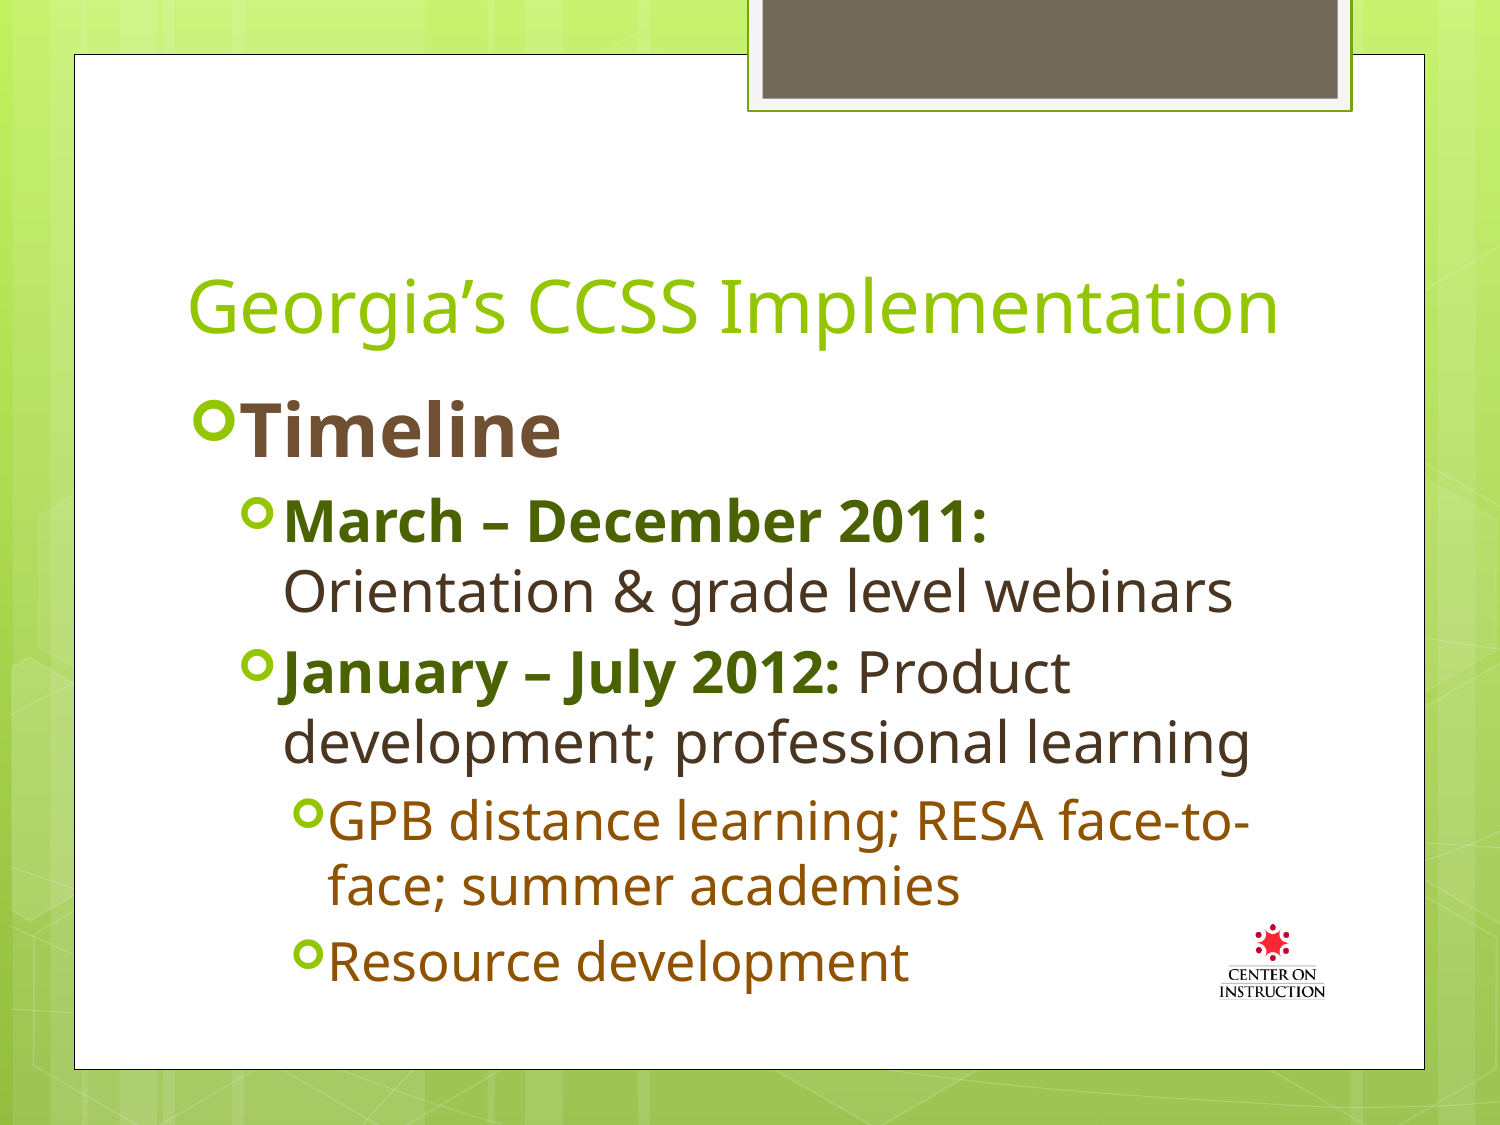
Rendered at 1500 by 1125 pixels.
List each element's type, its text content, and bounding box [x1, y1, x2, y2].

title Georgia’s CCSS Implementation [171, 168, 1324, 357]
list Timeline March – December 2011: Orientation & grade level webinars January – July 2012: Product development; professional learning GPB distance learning; RESA face-to-face; summer academies Resource development [162, 375, 1300, 1038]
picture [1218, 924, 1326, 1001]
